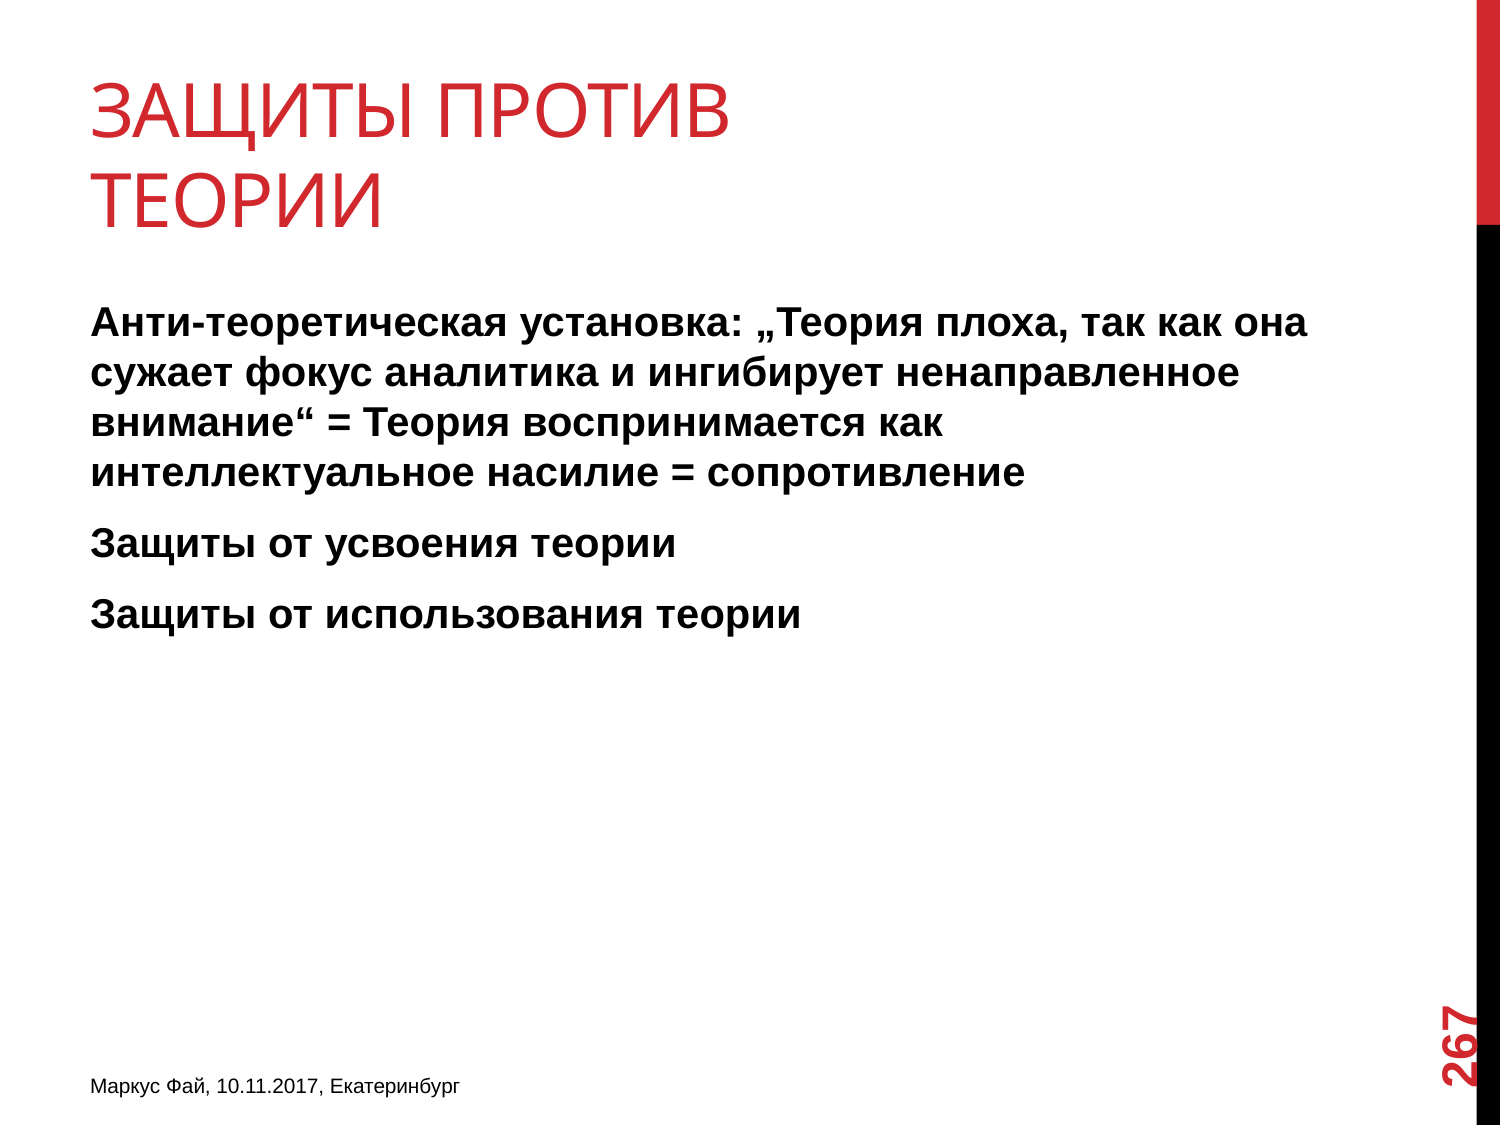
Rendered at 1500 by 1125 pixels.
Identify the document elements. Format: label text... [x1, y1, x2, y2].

footer Маркус Фай, 10.11.2017, Екатеринбург [75, 1065, 638, 1112]
title Защиты против теории [75, 25, 1025, 250]
slide_number 267 [1427, 887, 1488, 1104]
list Анти-теоретическая установка: „Теория плоха, так как она сужает фокус аналитика и ингибирует ненаправленное внимание“ = Теория воспринимается как интеллектуальное насилие = сопротивление Защиты от усвоения теории Защиты от использования теории [75, 287, 1325, 1005]
